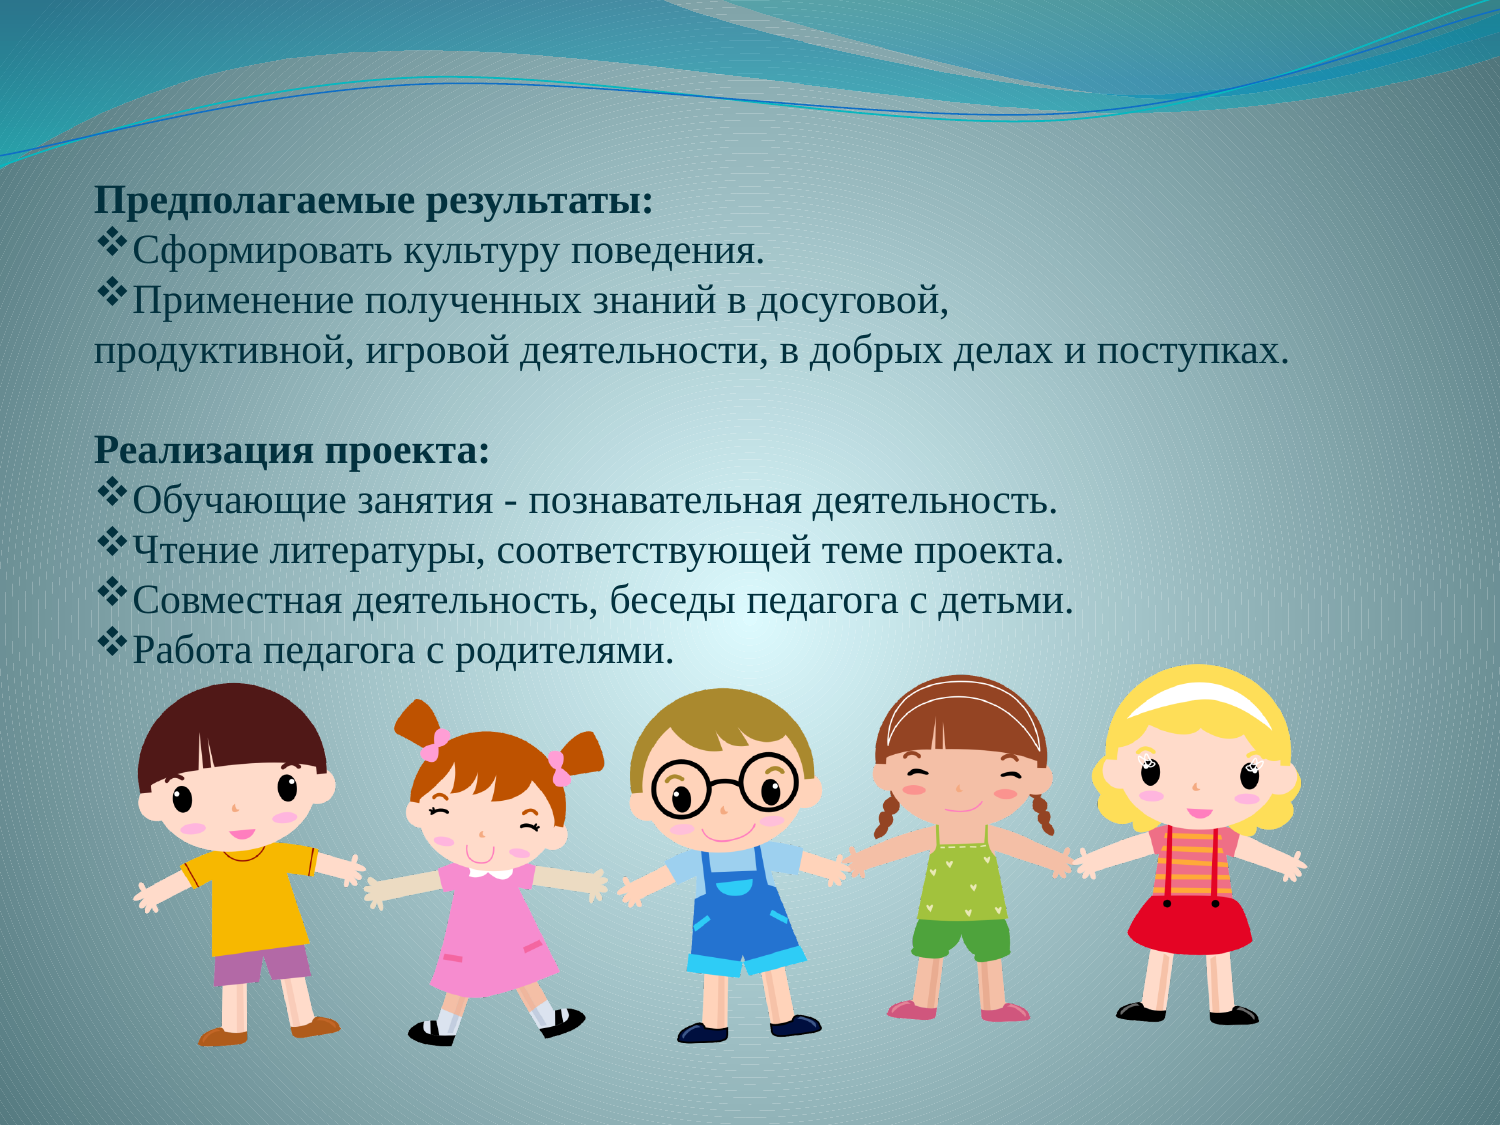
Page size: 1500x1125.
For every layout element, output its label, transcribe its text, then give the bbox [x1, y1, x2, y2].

picture [462, 646, 470, 661]
picture [613, 644, 619, 661]
picture [649, 644, 657, 655]
picture [310, 646, 317, 661]
picture [141, 644, 149, 650]
picture [161, 654, 167, 661]
picture [365, 646, 374, 661]
picture [340, 644, 346, 661]
picture [239, 654, 246, 660]
picture [330, 654, 336, 661]
picture [502, 646, 509, 661]
picture [201, 646, 210, 661]
picture [402, 654, 409, 660]
picture [514, 644, 520, 661]
picture [625, 644, 633, 654]
picture [594, 644, 602, 661]
text_box Предполагаемые результаты: Сформировать культуру поведения. Применение полученных знаний в досуговой, продуктивной, игровой деятельности, в добрых делах и поступках. Реализация проекта: Обучающие занятия - познавательная деятельность. Чтение литературы, соответствующей теме проекта. Совместная деятельность, беседы педагога с детьми. Работа педагога с родителями. [79, 164, 1306, 643]
picture [180, 646, 189, 661]
picture [482, 646, 491, 661]
picture [58, 644, 1349, 1066]
